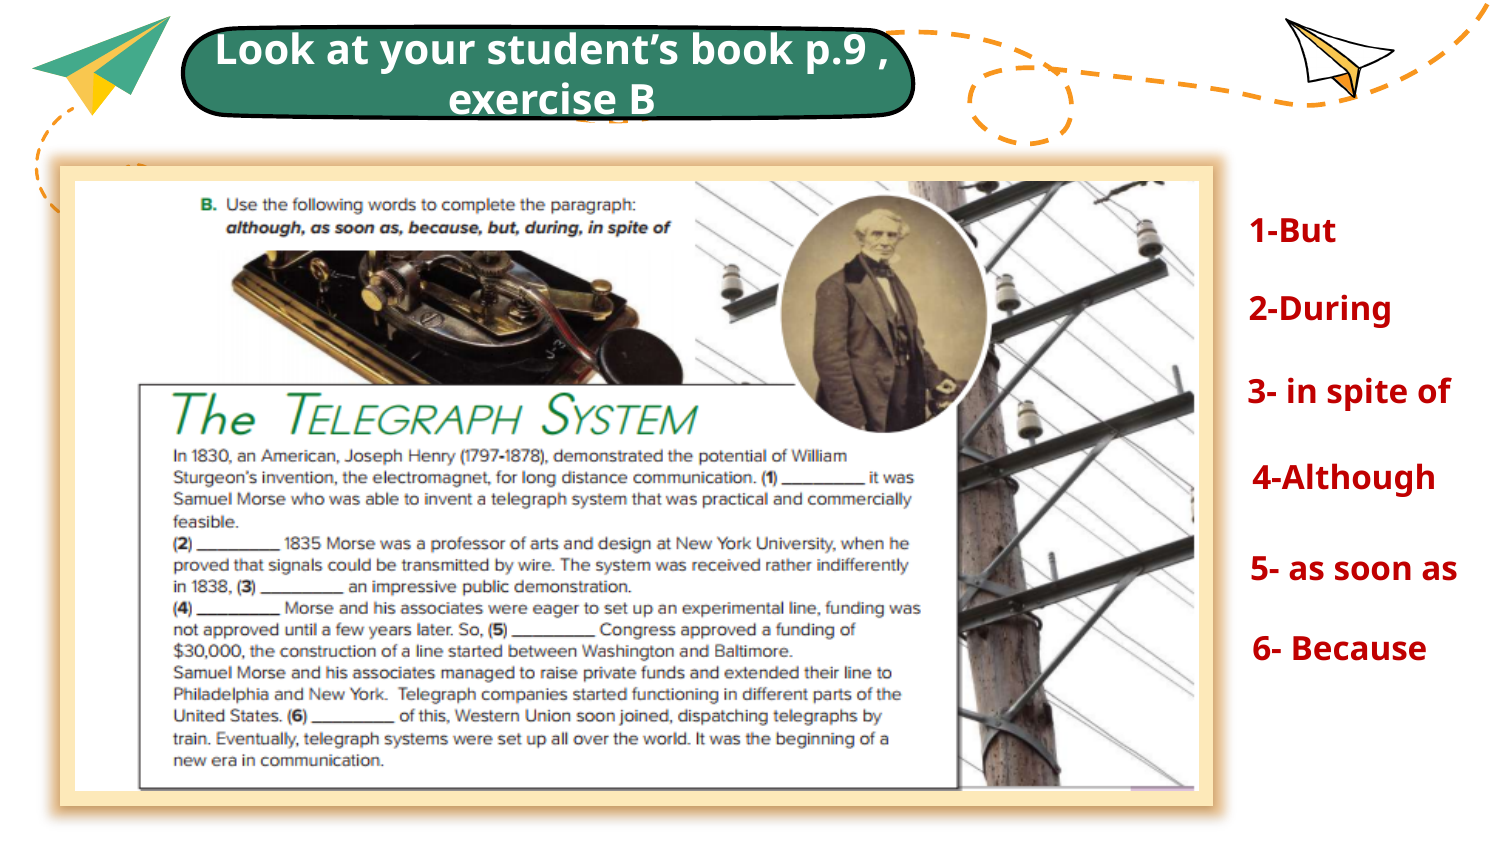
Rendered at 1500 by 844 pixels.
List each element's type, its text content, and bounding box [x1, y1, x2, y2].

text_box 2-During [1233, 280, 1478, 335]
picture [74, 180, 1200, 792]
text_box [888, 0, 1490, 144]
text_box 4-Although [1237, 448, 1500, 504]
text_box Look at your student’s book p.9 , exercise B [202, 24, 916, 121]
text_box 3- in spite of [1232, 362, 1496, 418]
picture [1285, 18, 1396, 98]
text_box 1-But [1233, 201, 1447, 257]
text_box 6- Because [1237, 619, 1500, 674]
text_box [31, 15, 198, 230]
text_box 5- as soon as [1235, 539, 1498, 595]
text_box Listen & Discuss [348, 48, 963, 143]
